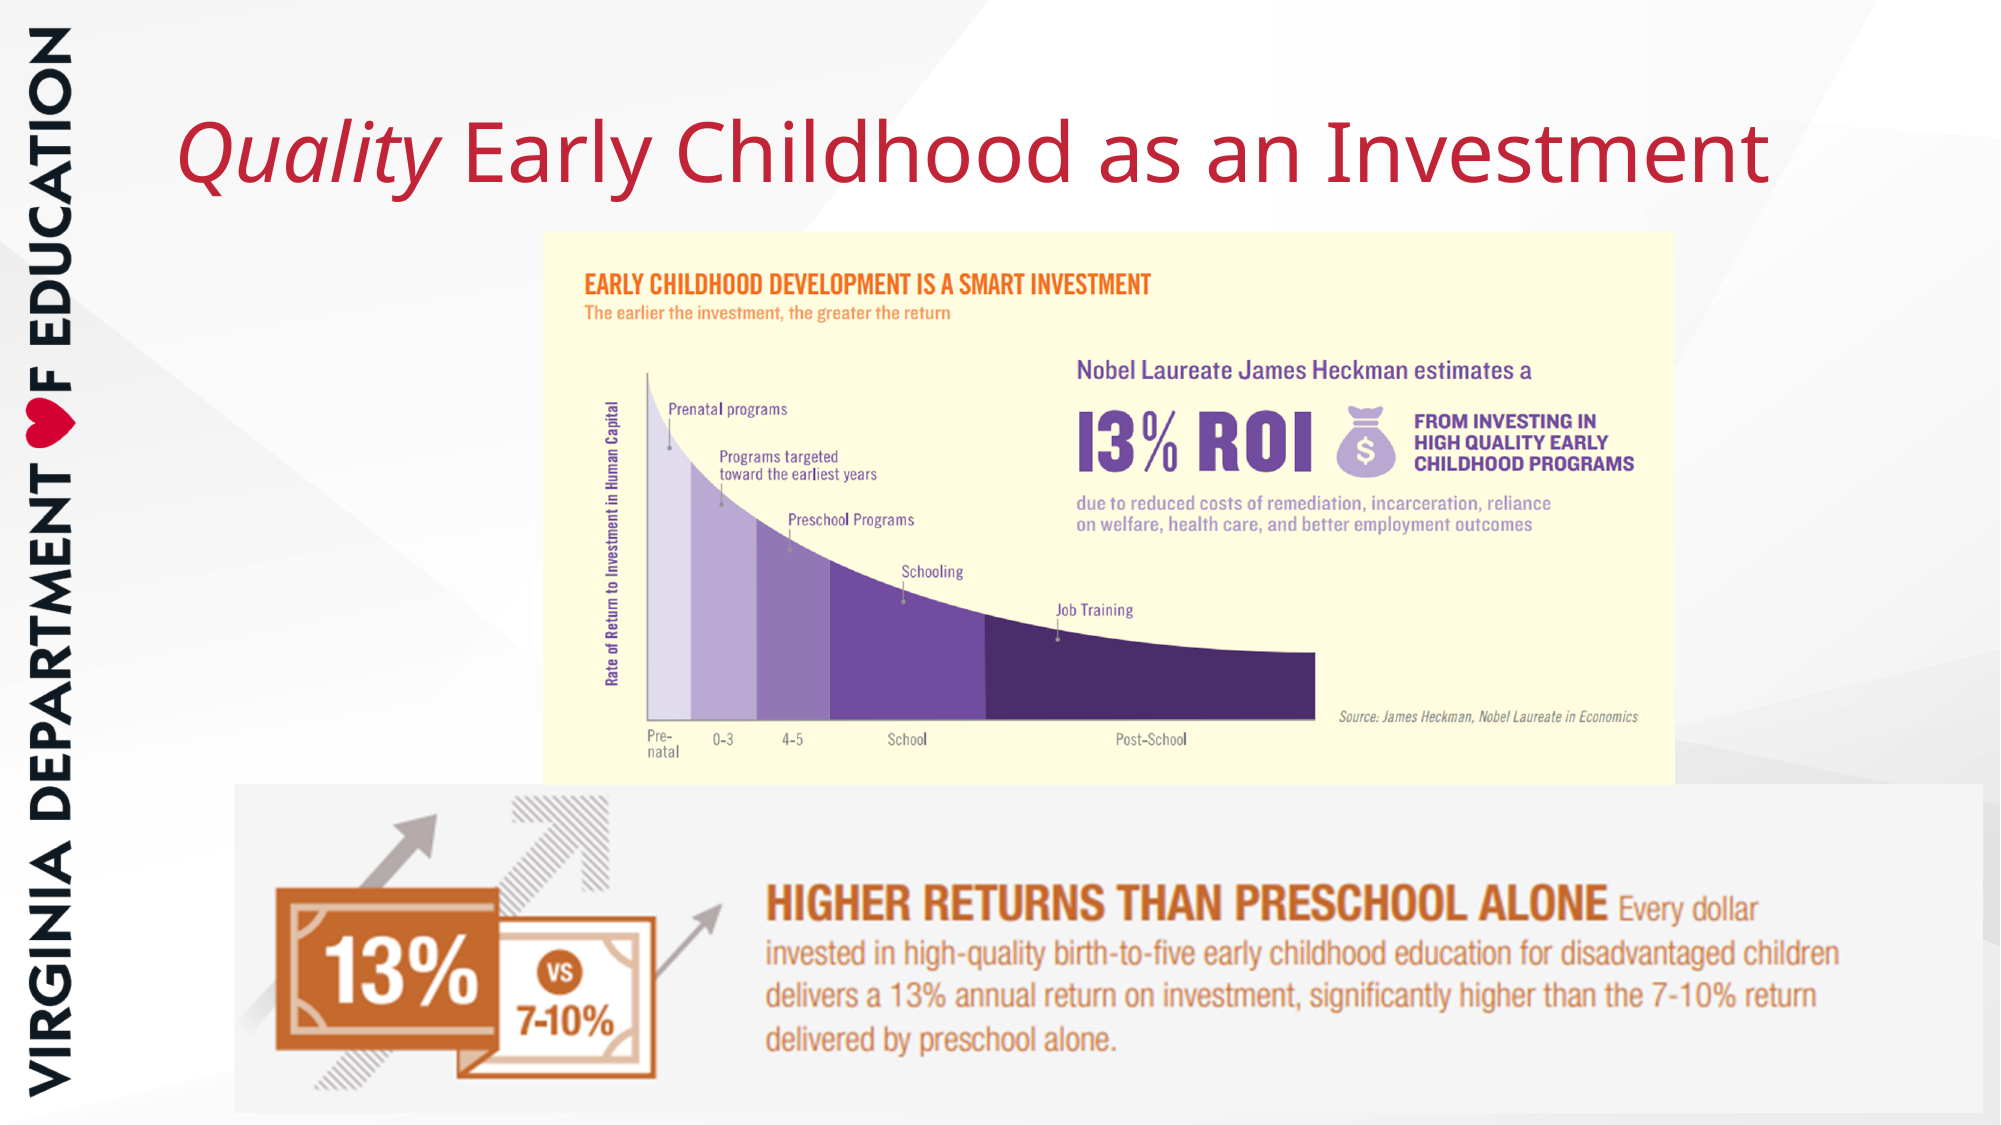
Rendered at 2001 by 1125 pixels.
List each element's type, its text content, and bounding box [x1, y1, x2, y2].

title Quality Early Childhood as an Investment [163, 47, 1889, 265]
picture [0, 0, 2000, 1125]
